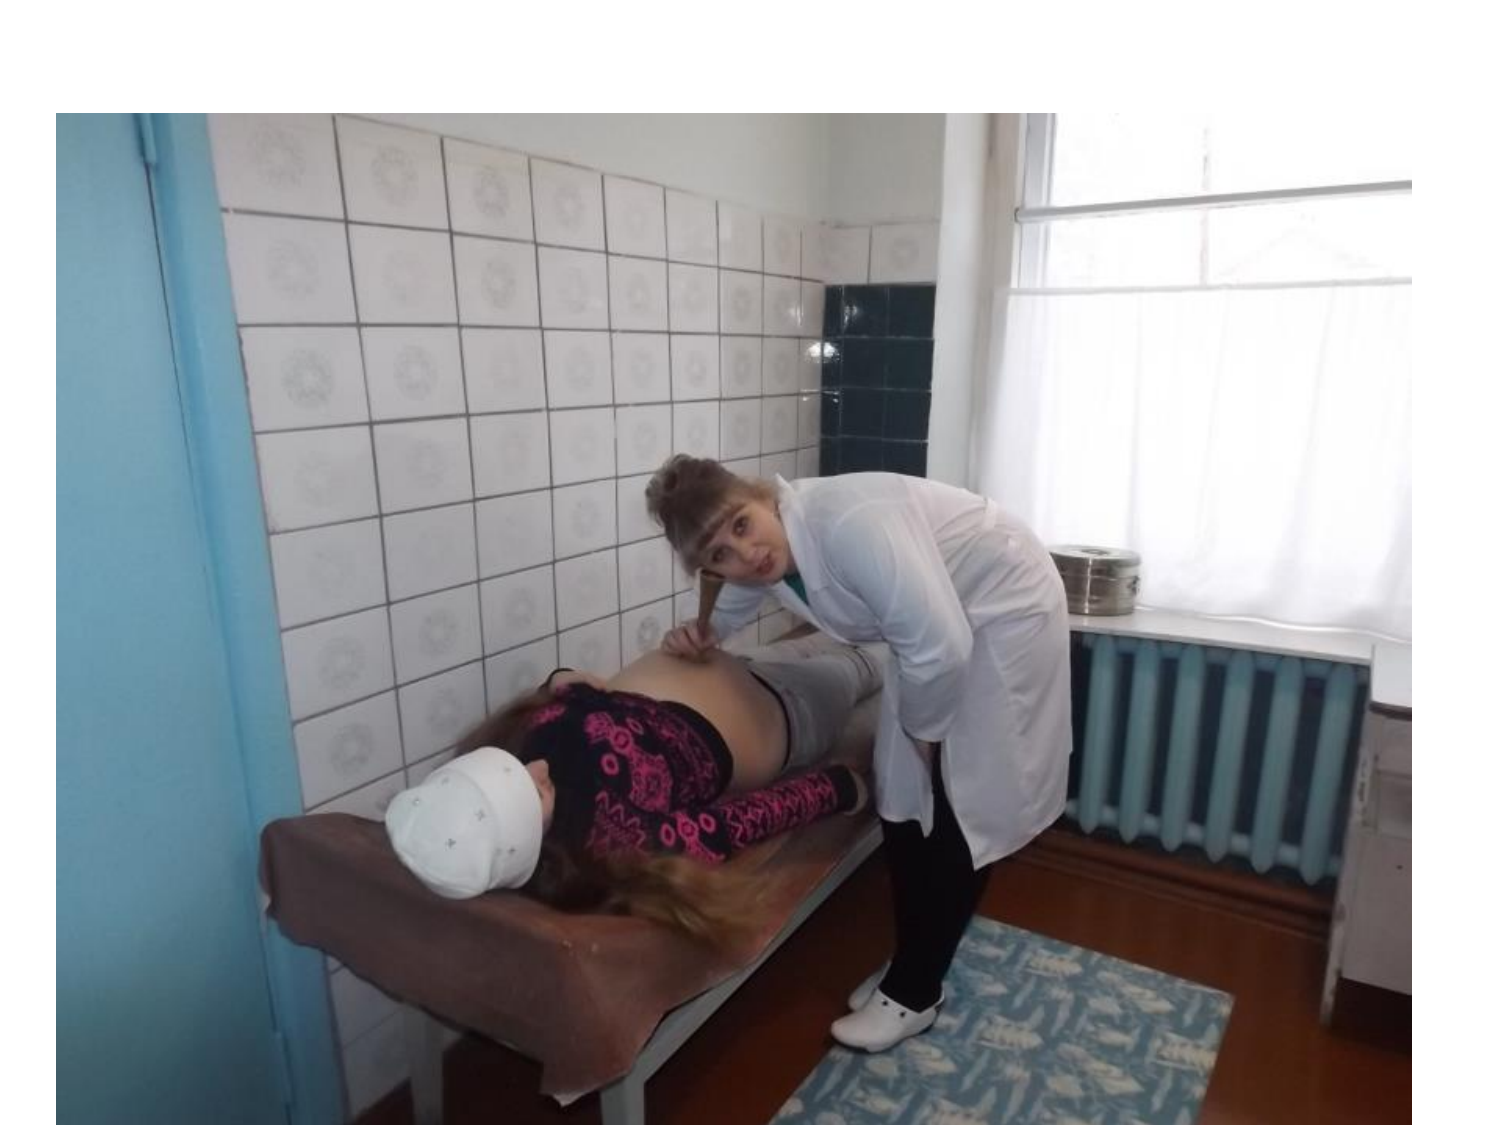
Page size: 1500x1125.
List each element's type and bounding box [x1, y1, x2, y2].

list [56, 113, 1412, 1125]
